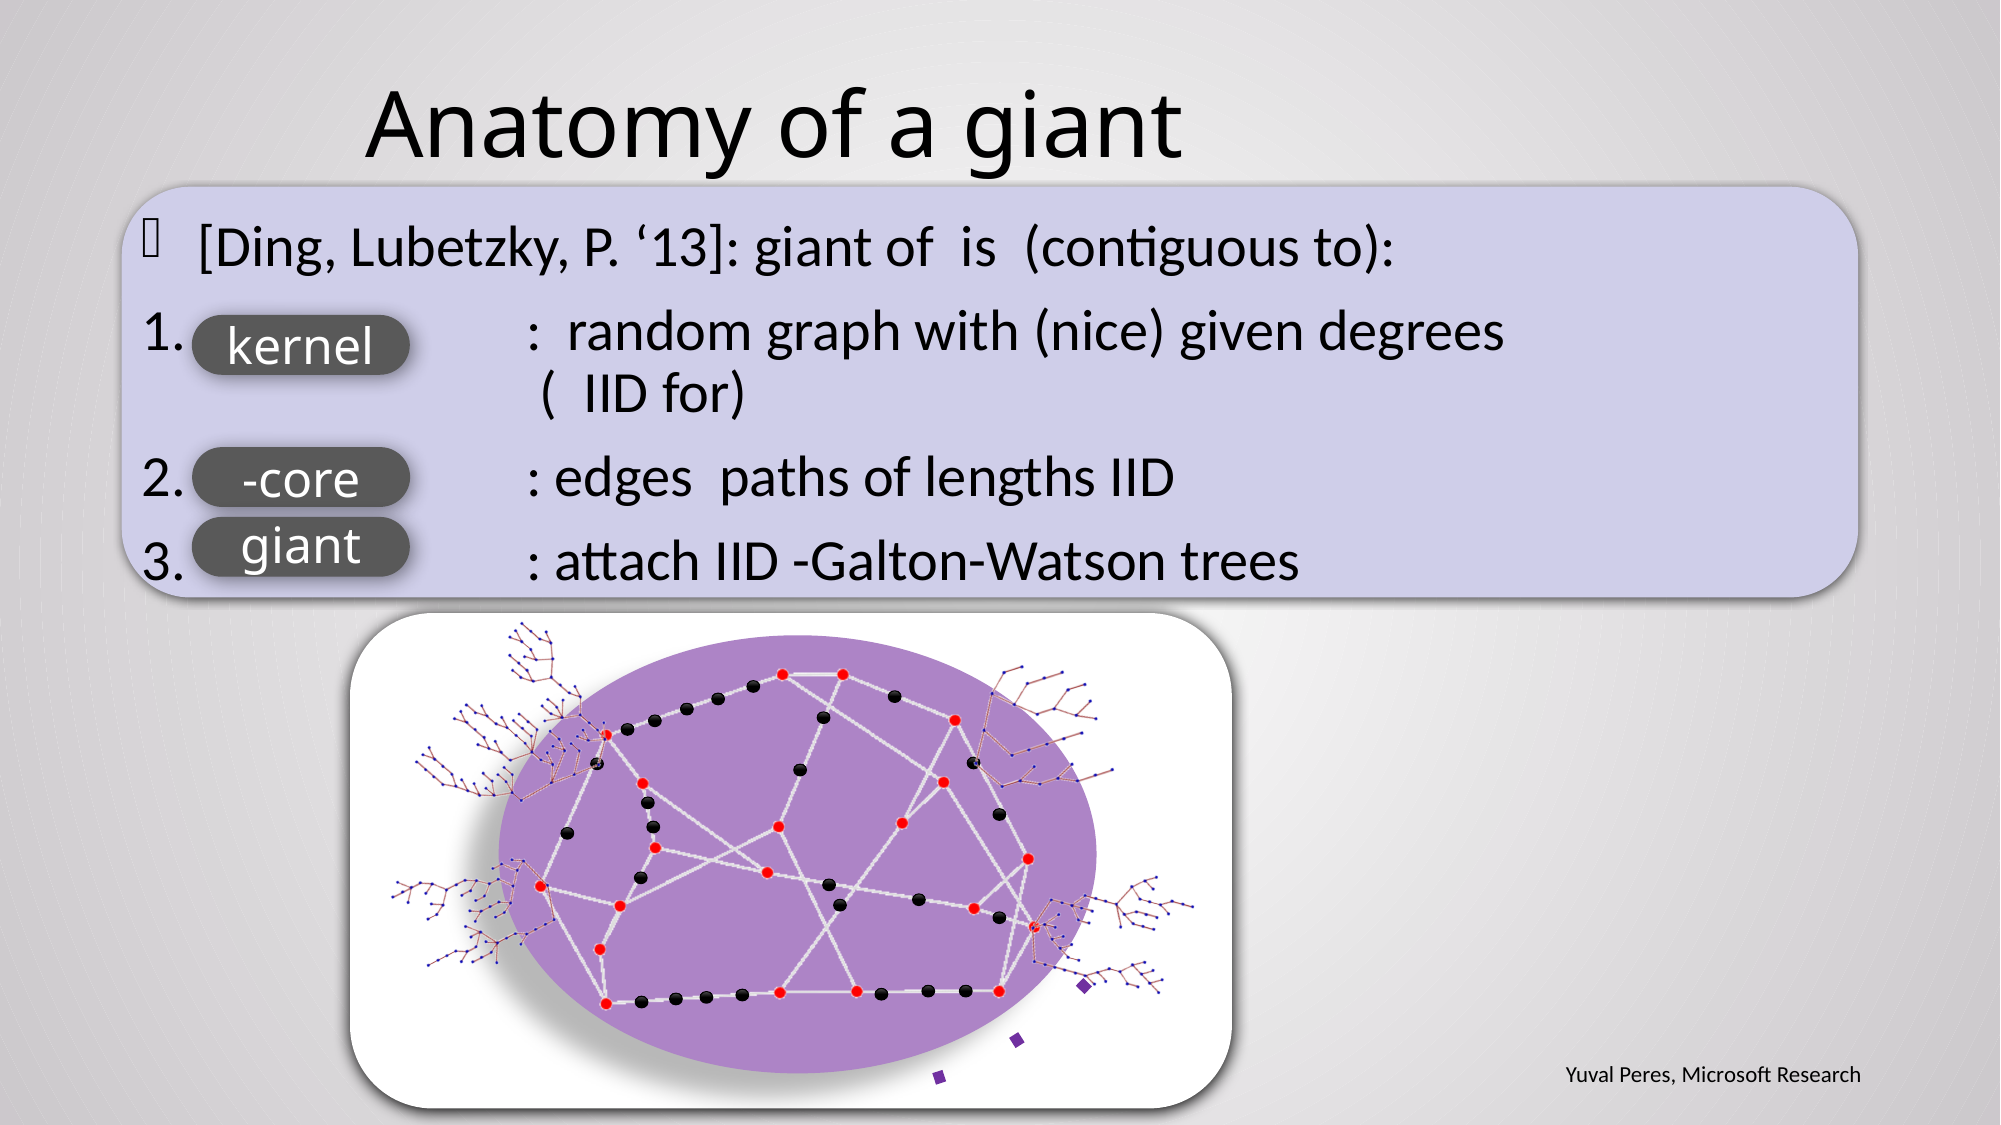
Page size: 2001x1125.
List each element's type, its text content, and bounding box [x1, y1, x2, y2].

picture [376, 603, 622, 1000]
picture [964, 659, 1124, 803]
text_box [121, 186, 1859, 598]
text_box kernel [190, 313, 411, 376]
text_box [538, 612, 1233, 1110]
title Anatomy of a giant [350, 50, 1628, 205]
text_box giant [190, 515, 411, 578]
text_box [348, 612, 724, 1110]
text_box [498, 635, 1097, 1074]
picture [1044, 842, 1208, 1011]
